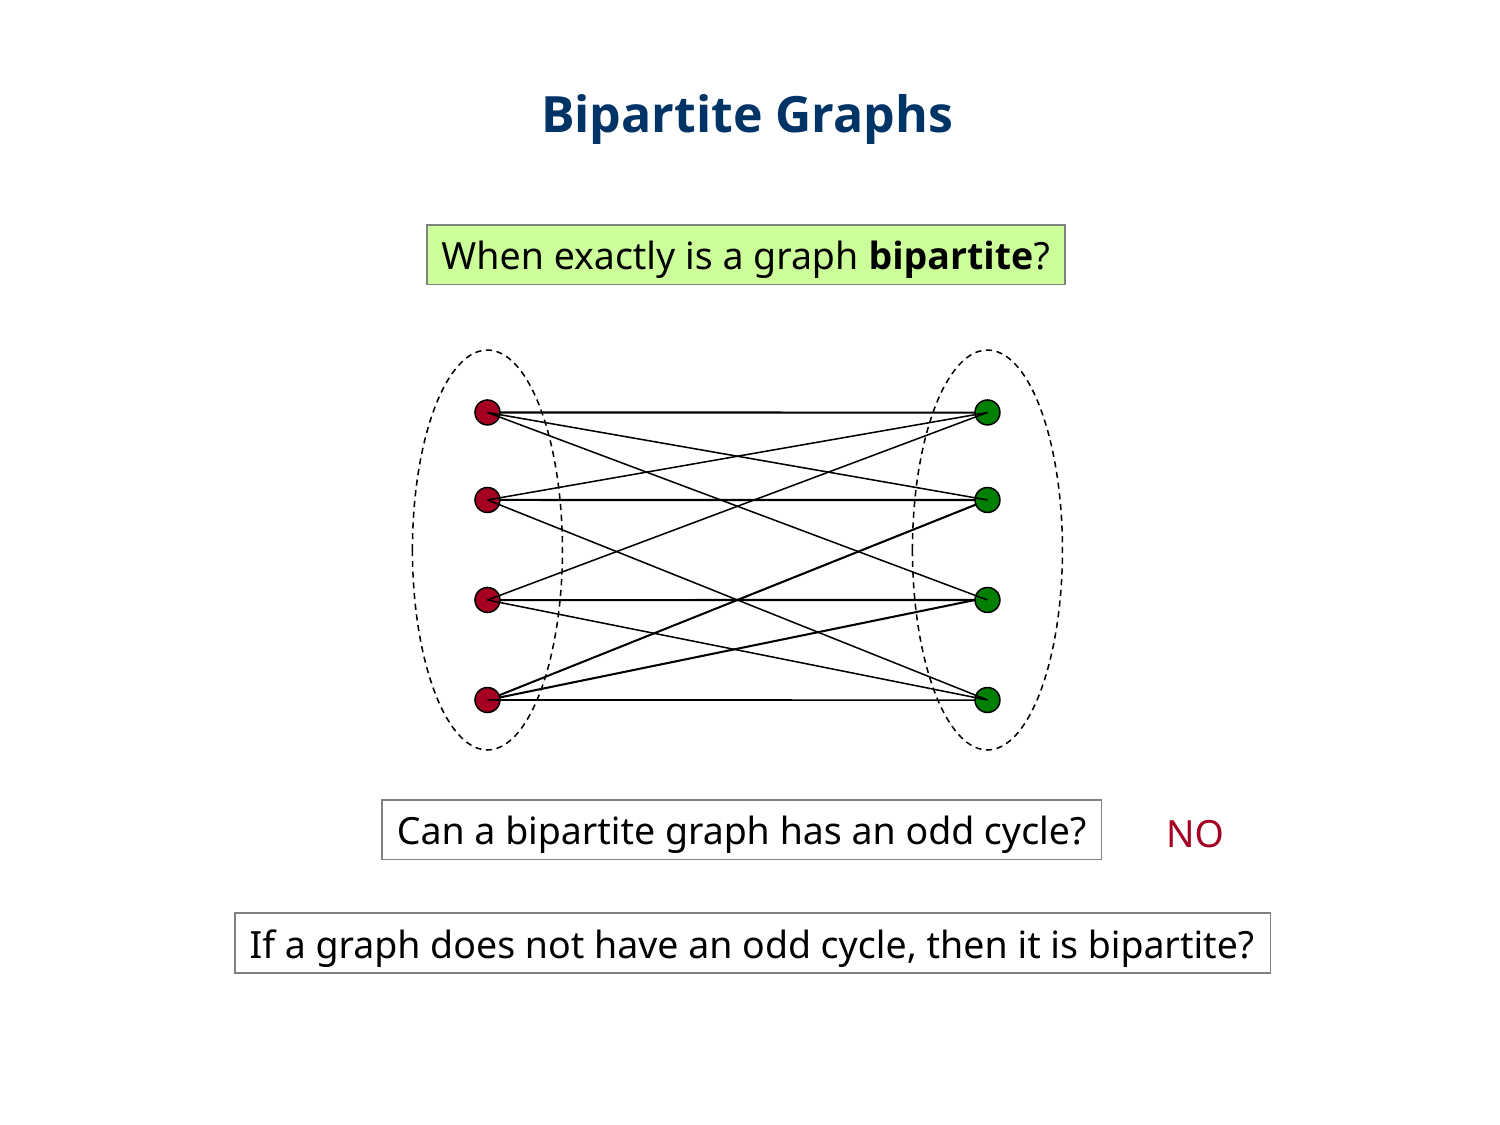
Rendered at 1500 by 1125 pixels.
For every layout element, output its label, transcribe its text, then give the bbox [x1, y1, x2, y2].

text_box [412, 350, 563, 751]
text_box When exactly is a graph bipartite? [426, 224, 1065, 285]
text_box If a graph does not have an odd cycle, then it is bipartite? [234, 913, 1271, 973]
text_box [912, 350, 1063, 751]
text_box Can a bipartite graph has an odd cycle? [382, 799, 1102, 860]
text_box Bipartite Graphs [526, 74, 969, 150]
text_box NO [1151, 802, 1239, 862]
